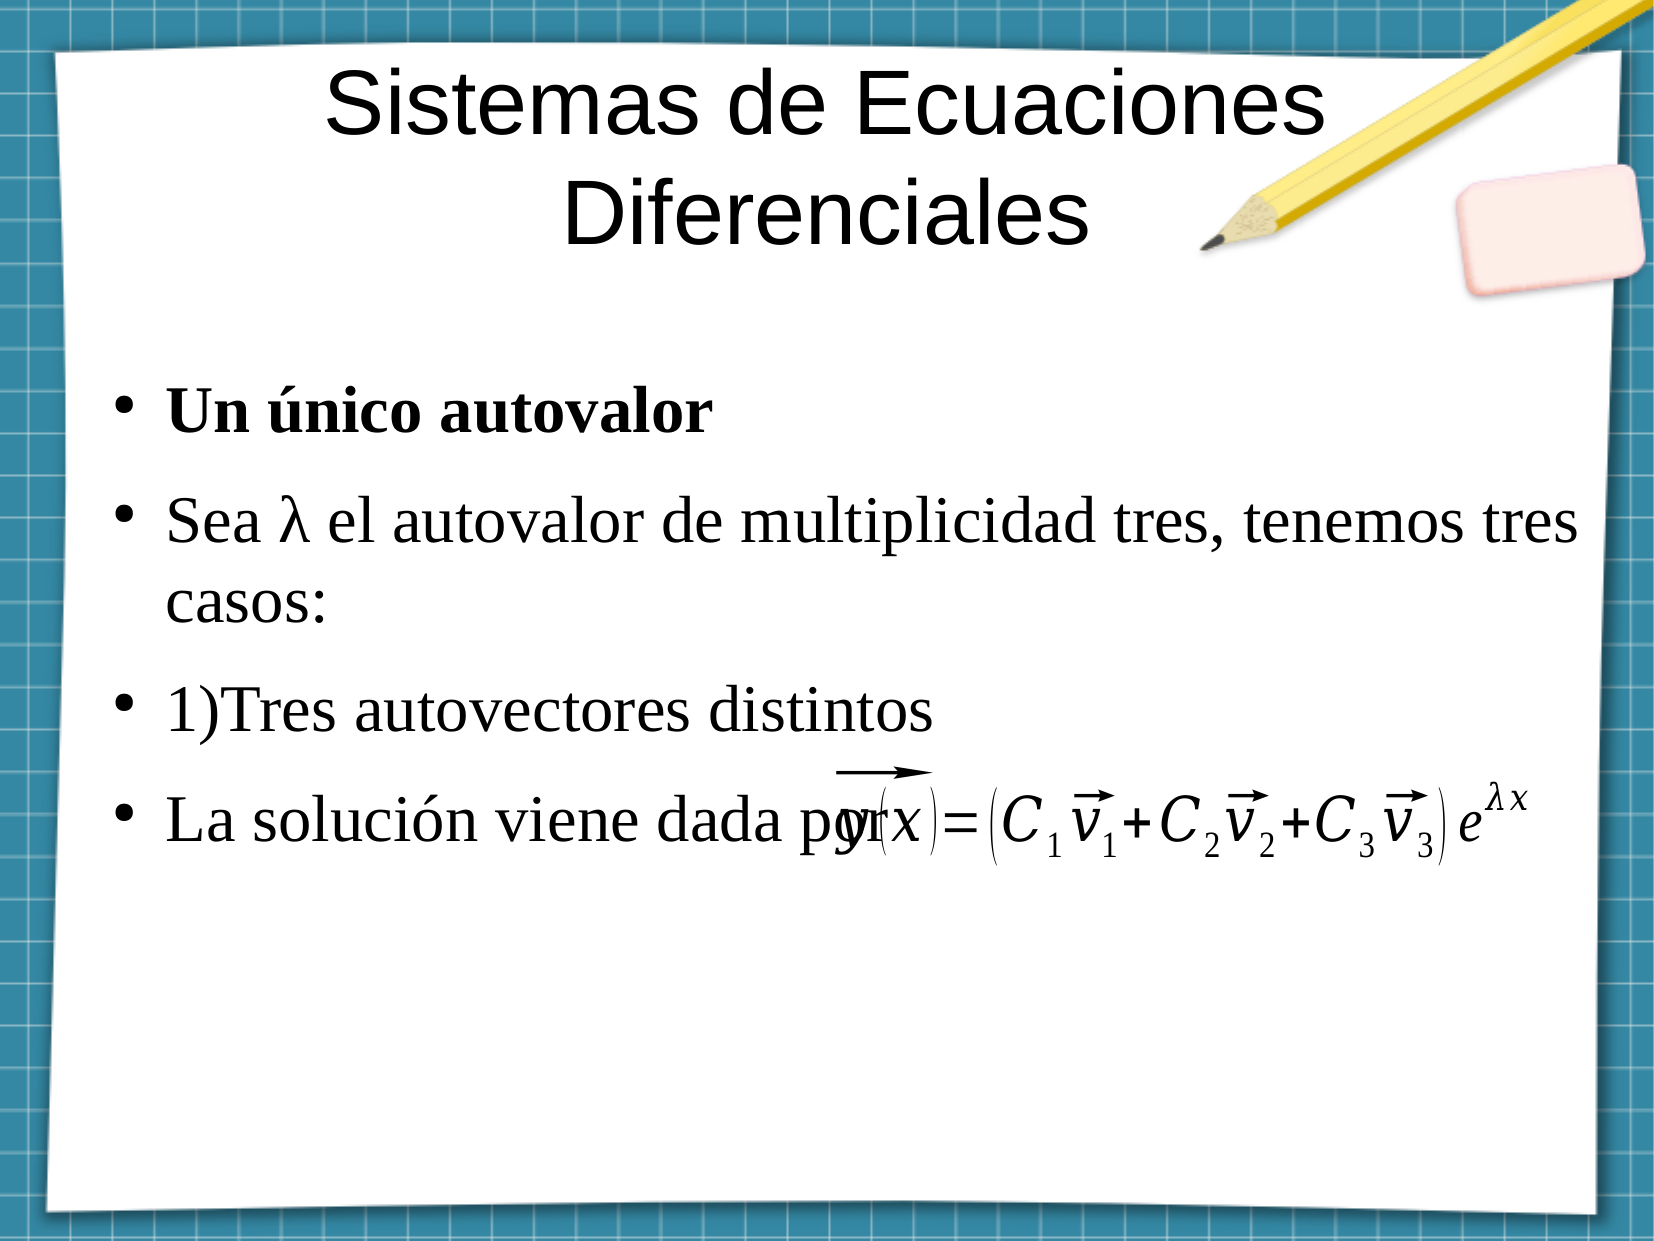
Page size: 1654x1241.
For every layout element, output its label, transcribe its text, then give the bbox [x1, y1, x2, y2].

title Sistemas de Ecuaciones Diferenciales [82, 49, 1571, 257]
picture [0, 0, 1654, 1241]
list Un único autovalor Sea λ el autovalor de multiplicidad tres, tenemos tres casos: 1)Tres autovectores distintos La solución viene dada por [94, 256, 1583, 976]
